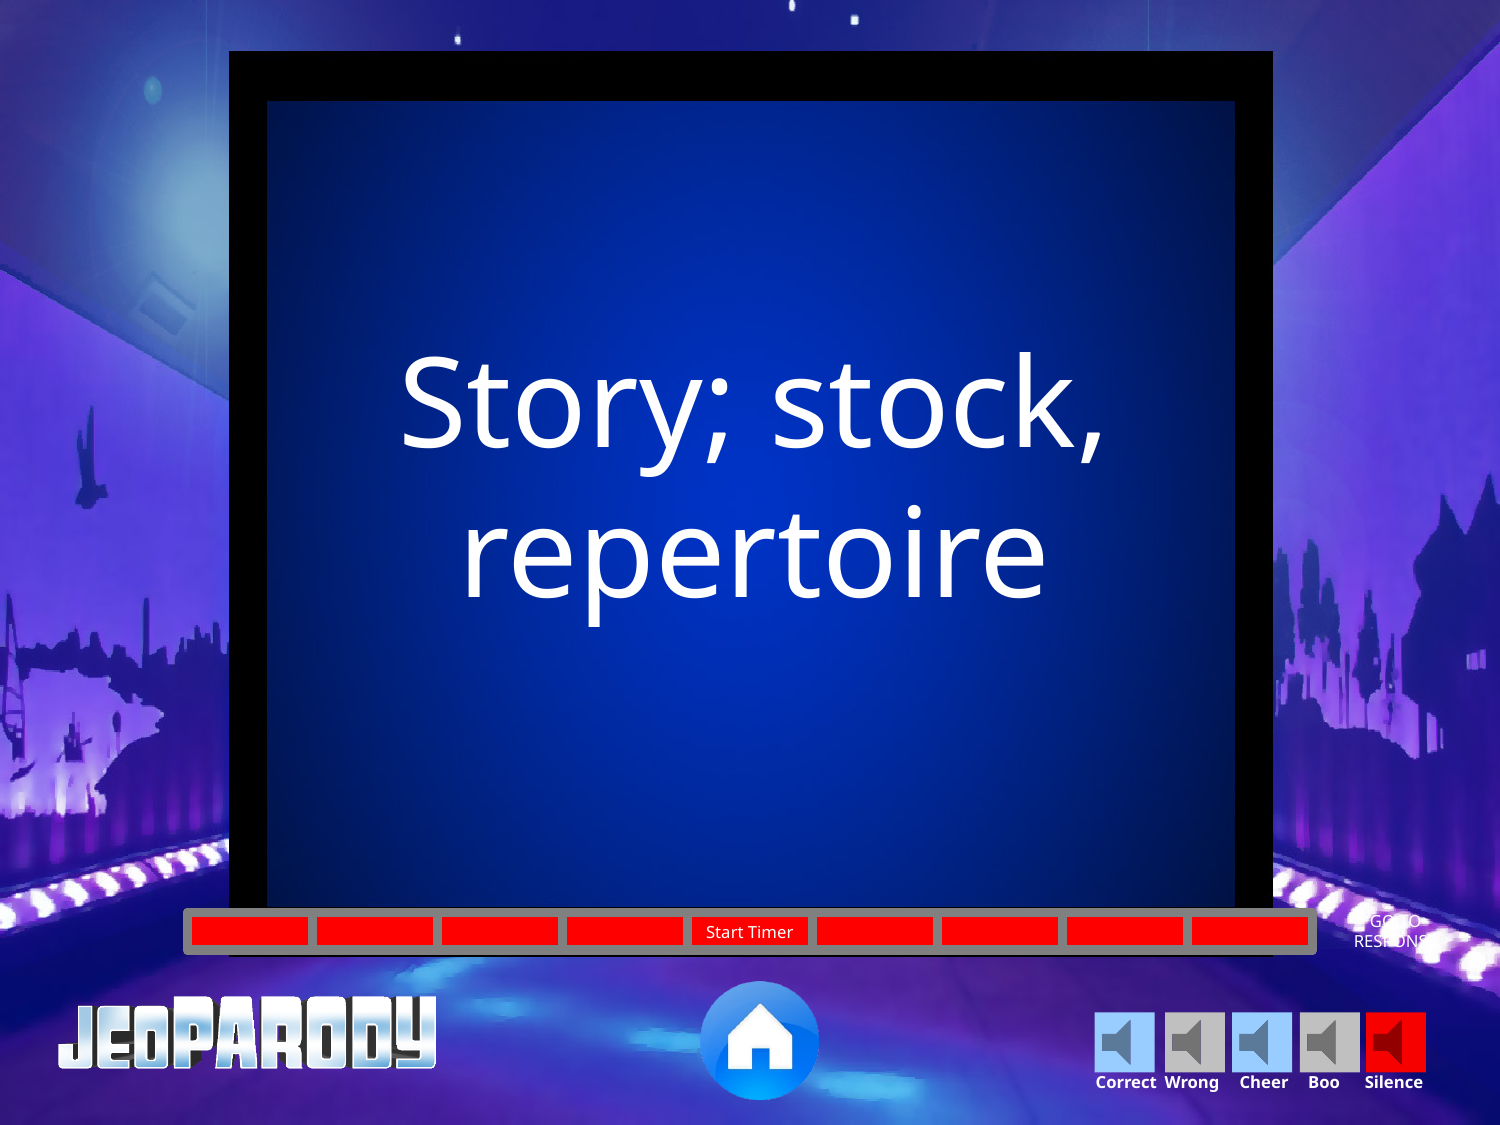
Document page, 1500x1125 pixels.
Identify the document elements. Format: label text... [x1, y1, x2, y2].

text_box Story; stock, repertoire [133, 314, 1375, 630]
picture [0, 0, 1500, 1125]
